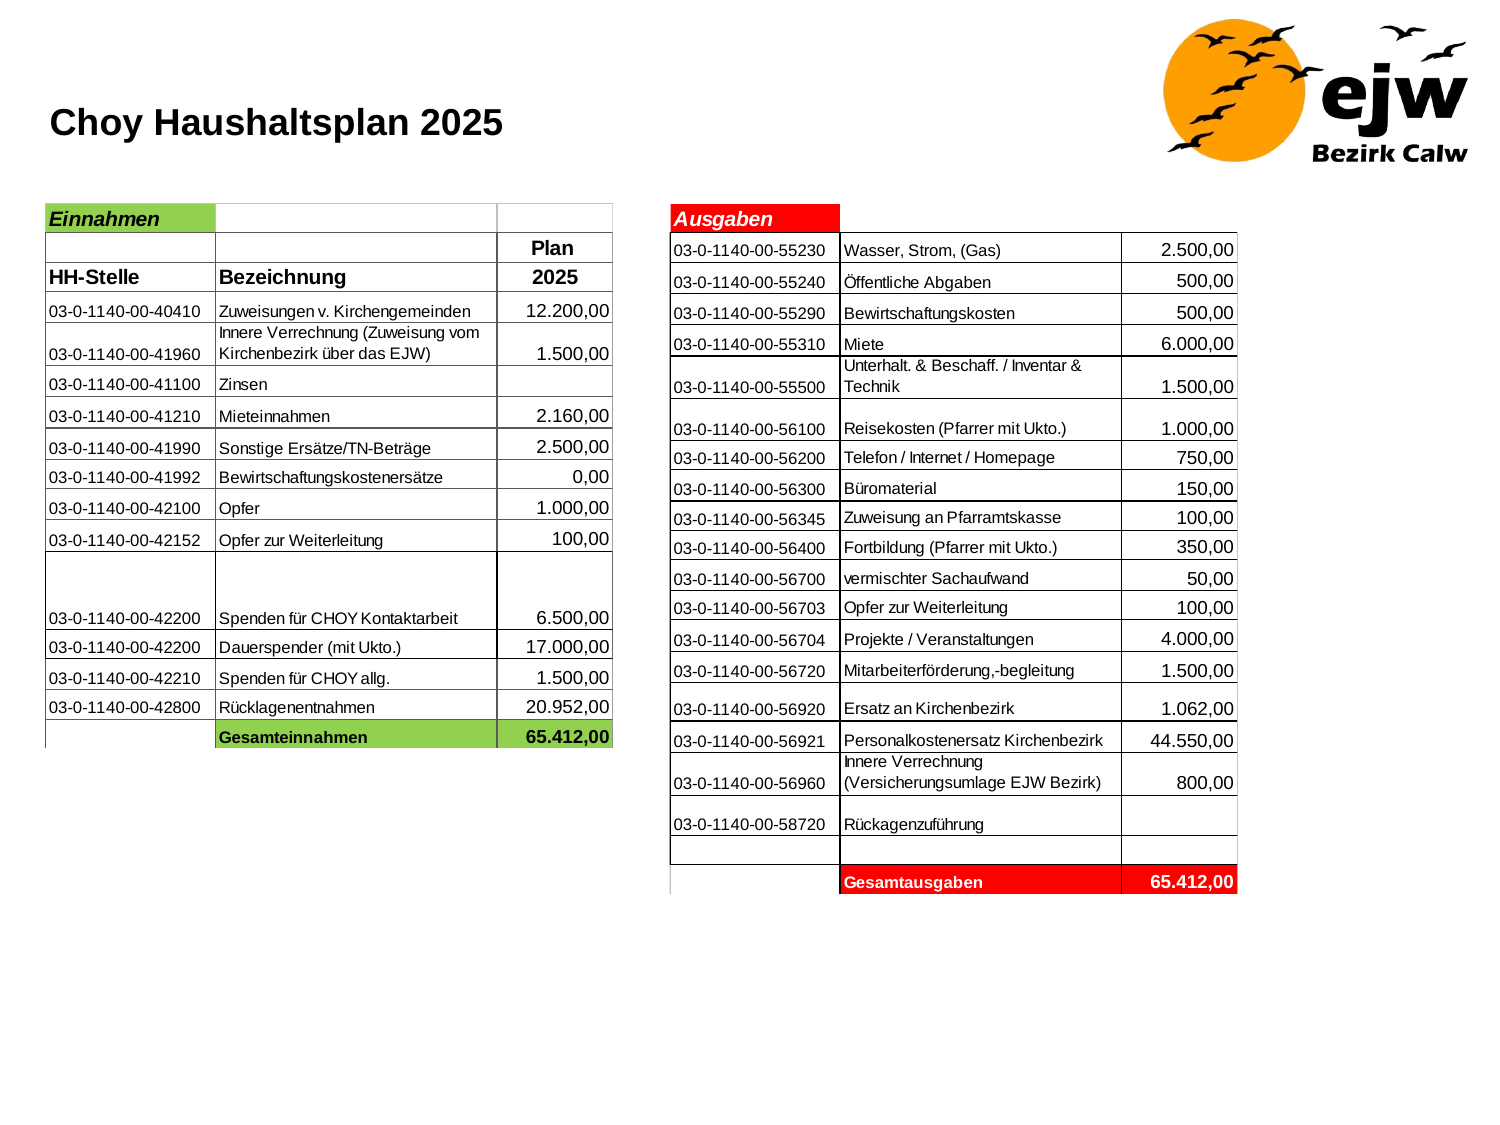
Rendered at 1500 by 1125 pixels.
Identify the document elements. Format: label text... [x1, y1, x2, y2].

text_box Choy Haushaltsplan 2025 [34, 90, 519, 150]
picture [669, 202, 1239, 896]
picture [44, 202, 614, 750]
picture [1163, 18, 1468, 162]
